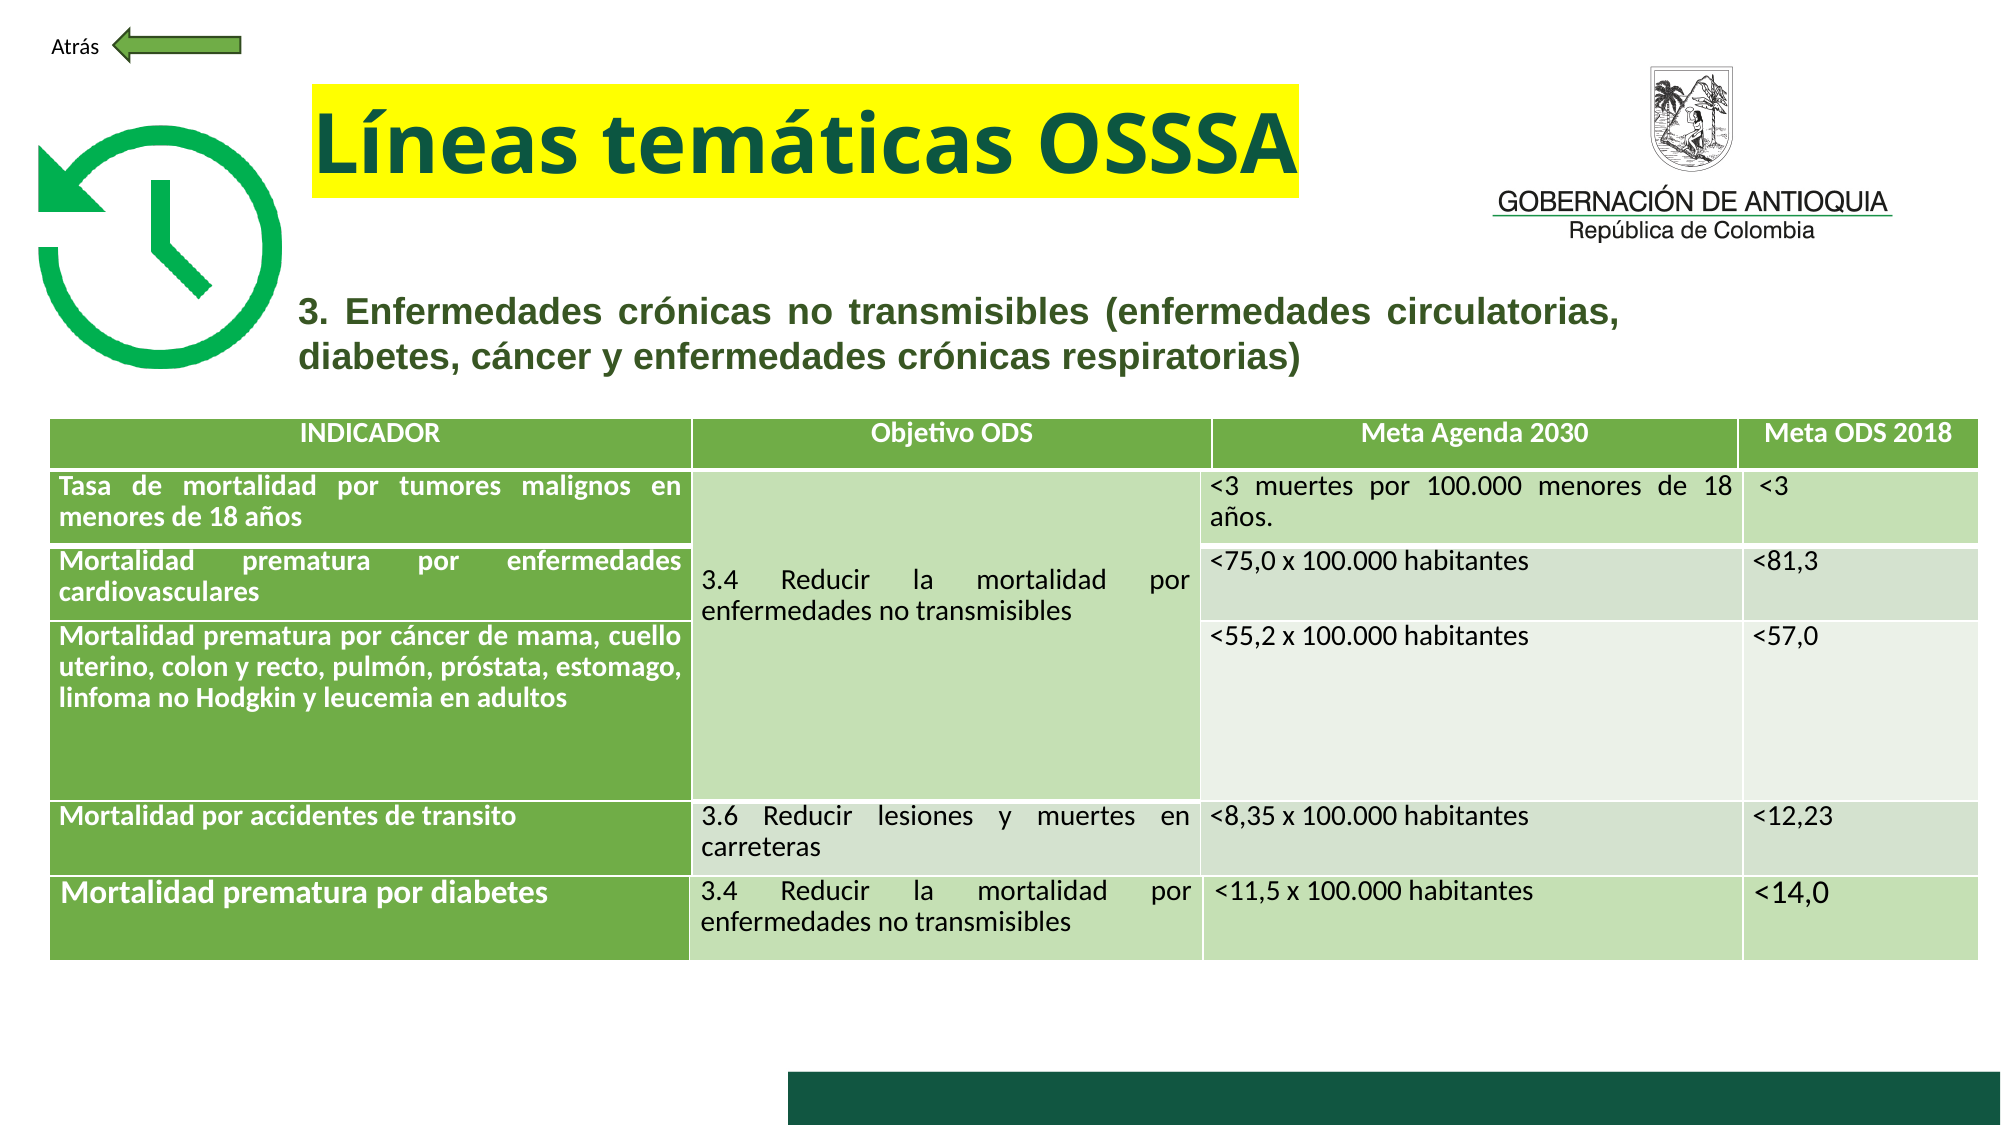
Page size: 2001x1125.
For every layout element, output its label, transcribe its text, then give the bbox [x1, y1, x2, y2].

table_header INDICADOR [50, 419, 691, 468]
table_header 3.4 Reducir la mortalidad por enfermedades no transmisibles [690, 877, 1202, 960]
table_header <11,5 x 100.000 habitantes [1204, 877, 1742, 960]
table_cell <81,3 [1744, 549, 1978, 620]
text_box Atrás [36, 24, 284, 67]
table_header <3 muertes por 100.000 menores de 18 años. [1201, 472, 1742, 543]
table_cell Mortalidad por accidentes de transito [50, 802, 691, 875]
text_box [111, 26, 242, 64]
picture [0, 0, 2001, 1125]
table_header Meta ODS 2018 [1739, 419, 1978, 468]
table_header <14,0 [1744, 877, 1978, 960]
table_cell <8,35 x 100.000 habitantes [1201, 802, 1742, 875]
table_header 3.4 Reducir la mortalidad por enfermedades no transmisibles [693, 472, 1200, 799]
table_cell <75,0 x 100.000 habitantes [1201, 549, 1742, 620]
table_header Mortalidad prematura por diabetes [50, 877, 689, 960]
title Líneas temáticas OSSSA [297, 75, 1345, 200]
table_header Meta Agenda 2030 [1213, 419, 1737, 468]
table_cell Mortalidad prematura por enfermedades cardiovasculares [50, 549, 691, 620]
table_cell <57,0 [1744, 622, 1978, 800]
table_cell Mortalidad prematura por cáncer de mama, cuello uterino, colon y recto, pulmón, próstata, estomago, linfoma no Hodgkin y leucemia en adultos [50, 622, 691, 800]
table_header <3 [1744, 472, 1978, 543]
table_header Objetivo ODS [693, 419, 1211, 468]
table_header Tasa de mortalidad por tumores malignos en menores de 18 años [50, 472, 691, 543]
table_cell 3.6 Reducir lesiones y muertes en carreteras [693, 804, 1200, 875]
table_cell <55,2 x 100.000 habitantes [1201, 622, 1742, 800]
table_cell <12,23 [1744, 802, 1978, 875]
text_box 3. Enfermedades crónicas no transmisibles (enfermedades circulatorias, diabetes, cáncer y enfermedades crónicas respiratorias) [314, 279, 1636, 385]
